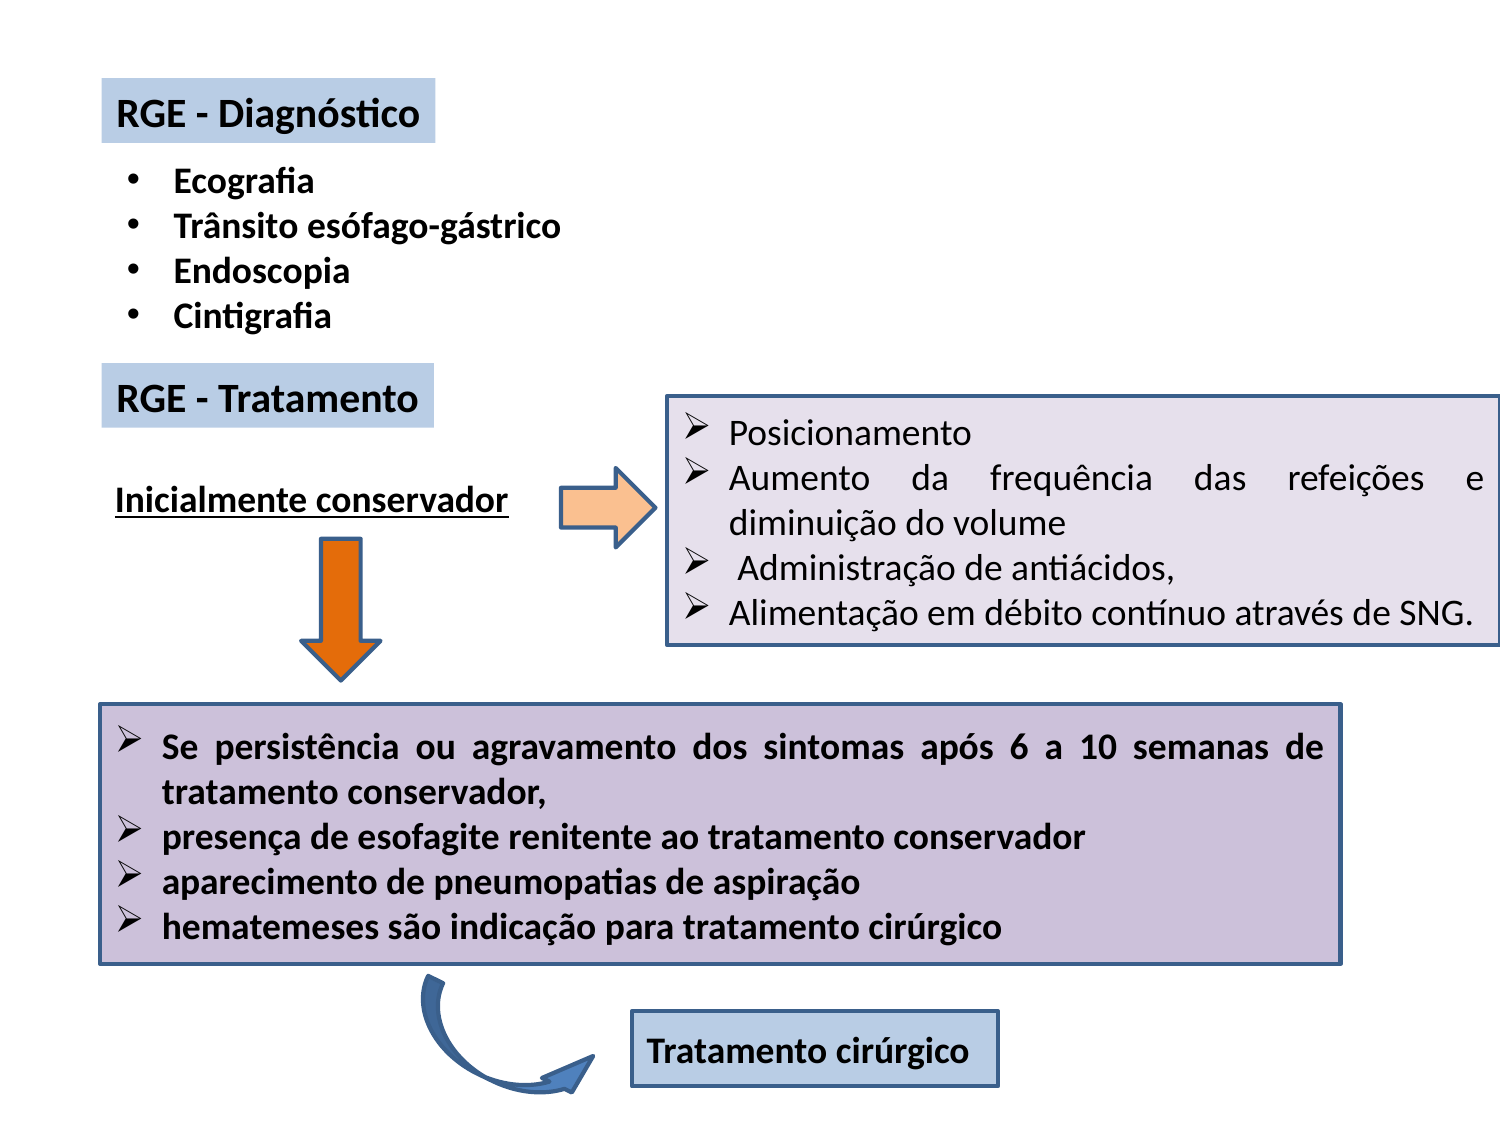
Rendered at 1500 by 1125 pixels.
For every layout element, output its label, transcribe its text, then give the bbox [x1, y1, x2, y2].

text_box RGE - Diagnóstico [101, 78, 436, 143]
text_box Tratamento cirúrgico [630, 1009, 1000, 1088]
text_box Inicialmente conservador [100, 467, 1424, 753]
text_box [558, 466, 658, 550]
text_box Ecografia Trânsito esófago-gástrico Endoscopia Cintigrafia [112, 148, 1034, 344]
text_box RGE - Tratamento [101, 363, 434, 428]
text_box Se persistência ou agravamento dos sintomas após 6 a 10 semanas de tratamento conservador, presença de esofagite renitente ao tratamento conservador aparecimento de pneumopatias de aspiração hematemeses são indicação para tratamento cirúrgico [98, 702, 1343, 966]
text_box [299, 536, 383, 683]
text_box Posicionamento Aumento da frequência das refeições e diminuição do volume Administração de antiácidos, Alimentação em débito contínuo através de SNG. [665, 394, 1500, 647]
text_box [420, 973, 596, 1095]
